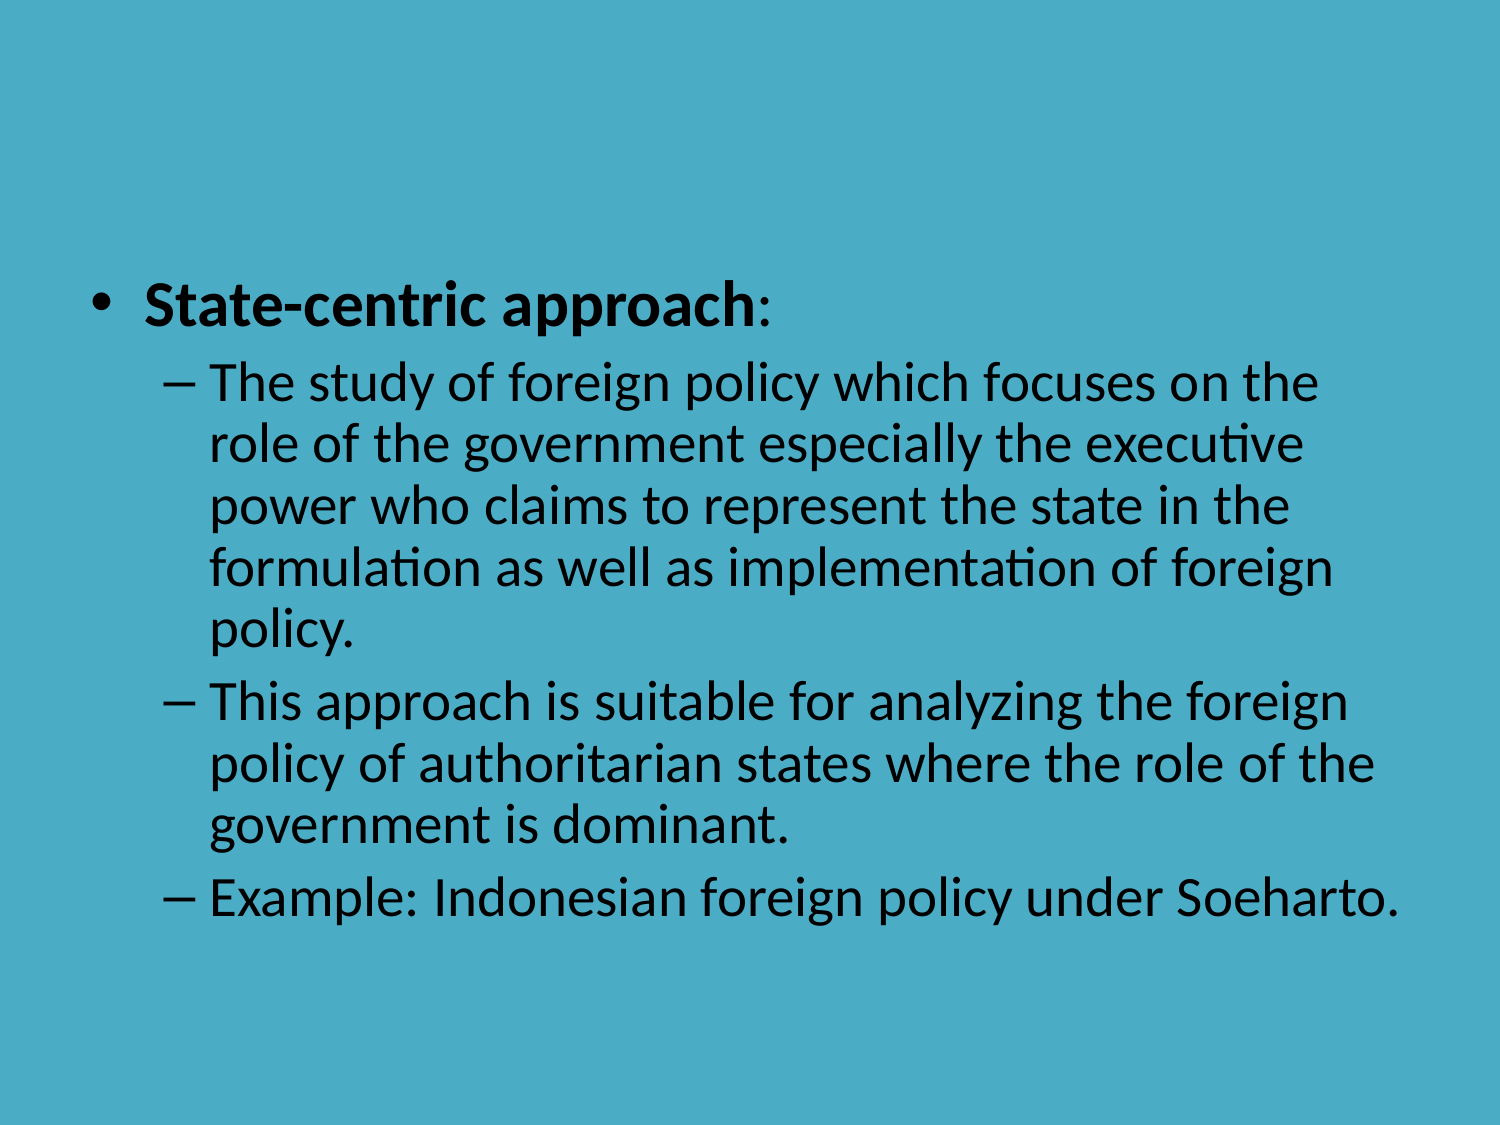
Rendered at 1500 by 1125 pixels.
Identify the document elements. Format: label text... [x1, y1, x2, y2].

list State-centric approach: The study of foreign policy which focuses on the role of the government especially the executive power who claims to represent the state in the formulation as well as implementation of foreign policy. This approach is suitable for analyzing the foreign policy of authoritarian states where the role of the government is dominant. Example: Indonesian foreign policy under Soeharto. [75, 262, 1425, 1005]
